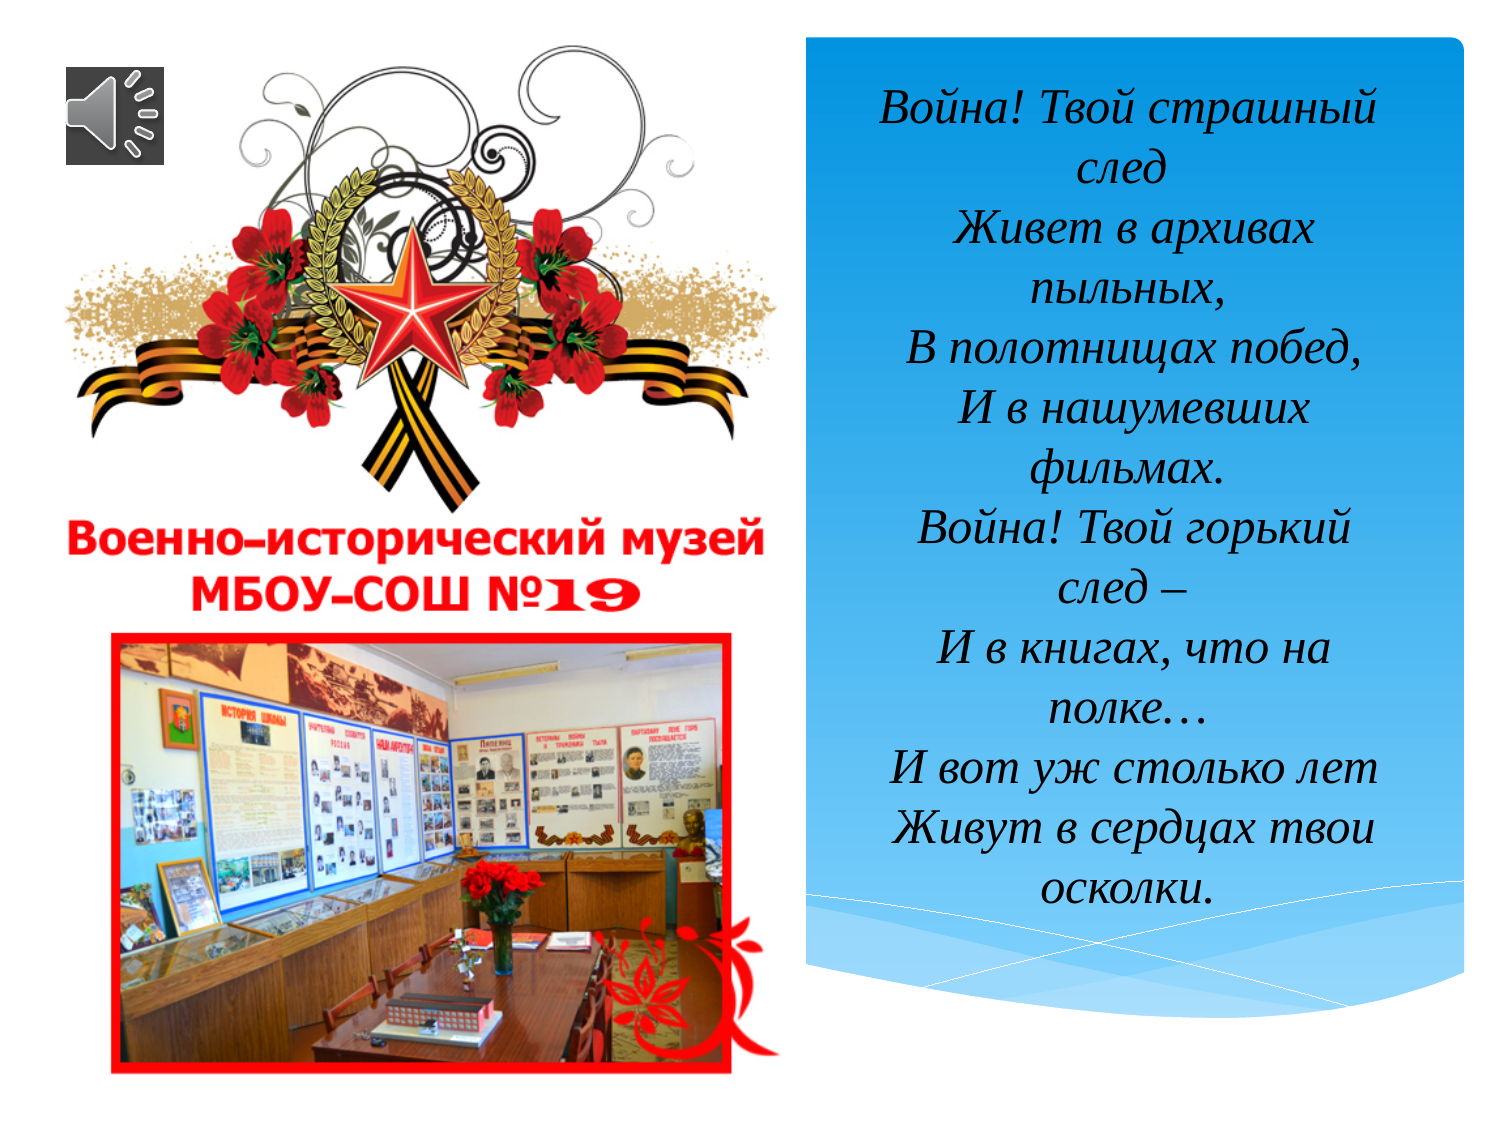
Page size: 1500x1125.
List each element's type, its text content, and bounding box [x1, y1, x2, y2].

text_box Война! Твой страшный след Живет в архивах пыльных, В полотнищах побед, И в нашумевших фильмах. Война! Твой горький след – И в книгах, что на полке… И вот уж столько лет Живут в сердцах твои осколки. [844, 66, 1412, 922]
picture [29, 30, 806, 1103]
